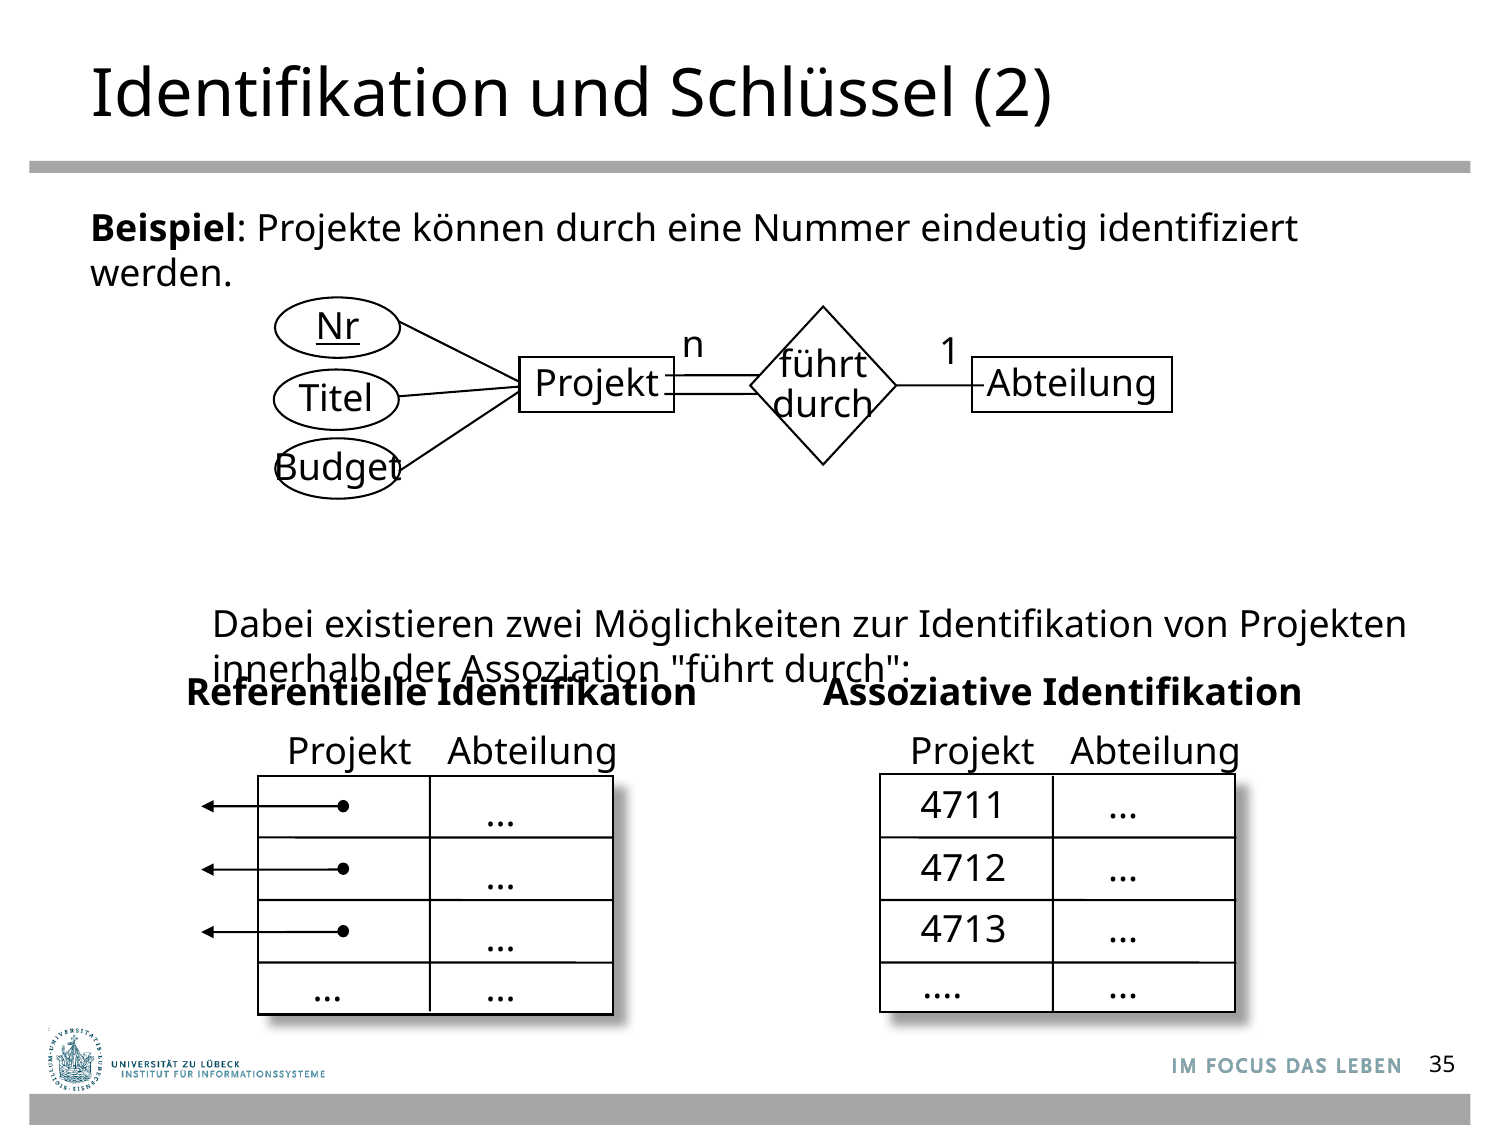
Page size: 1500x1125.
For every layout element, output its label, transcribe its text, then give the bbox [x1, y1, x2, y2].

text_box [263, 297, 1166, 499]
slide_number 35 [1305, 1050, 1471, 1083]
title Identifikation und Schlüssel (2) [76, 42, 1427, 126]
list Beispiel: Projekte können durch eine Nummer eindeutig identifiziert werden. Dabei existieren zwei Möglichkeiten zur Identifikation von Projekten innerhalb der Assoziation "führt durch": [75, 196, 1425, 1012]
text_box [833, 665, 1294, 1016]
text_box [199, 665, 685, 1019]
picture [1173, 1058, 1305, 1073]
